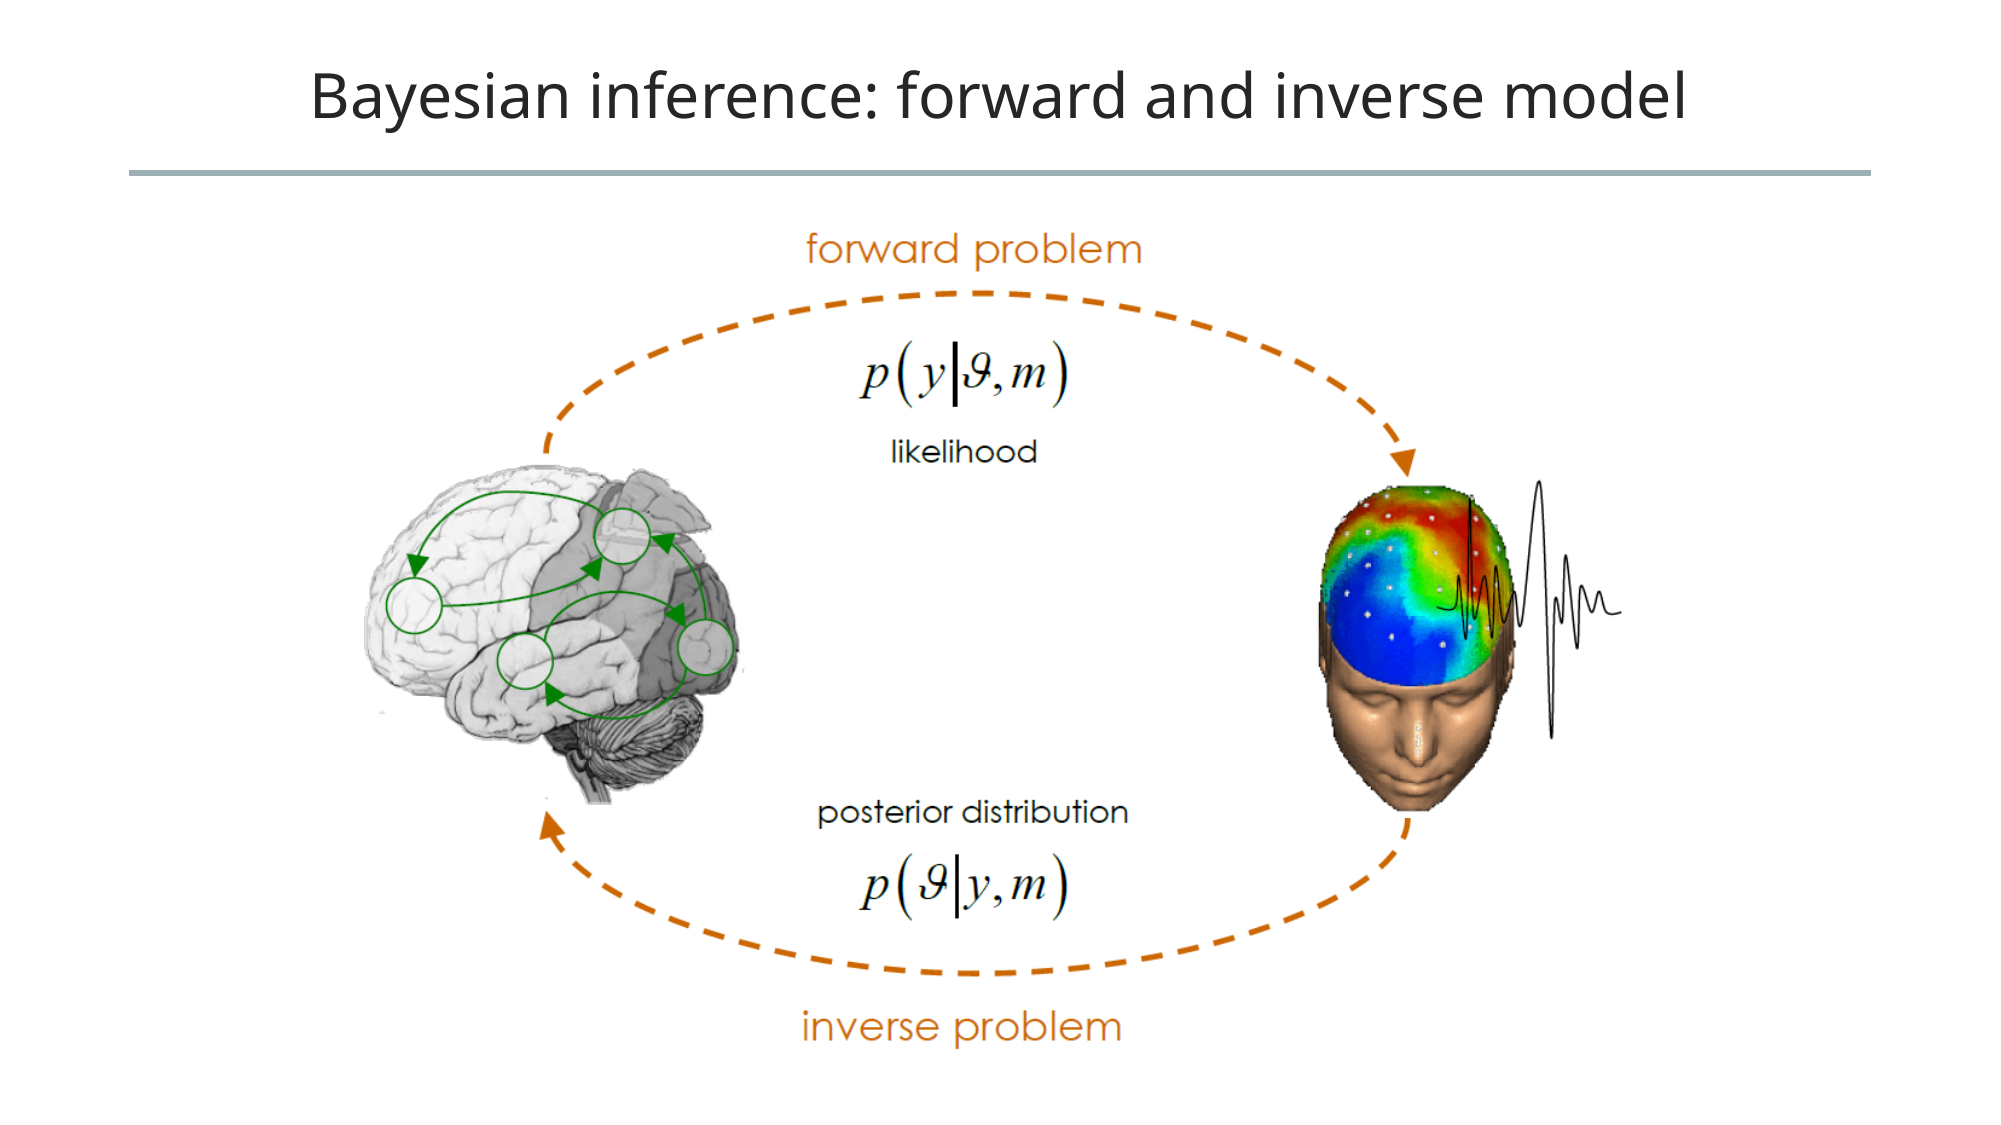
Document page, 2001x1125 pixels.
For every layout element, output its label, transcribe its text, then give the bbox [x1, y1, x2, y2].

picture [334, 199, 1666, 1089]
title Bayesian inference: forward and inverse model [126, 42, 1874, 156]
